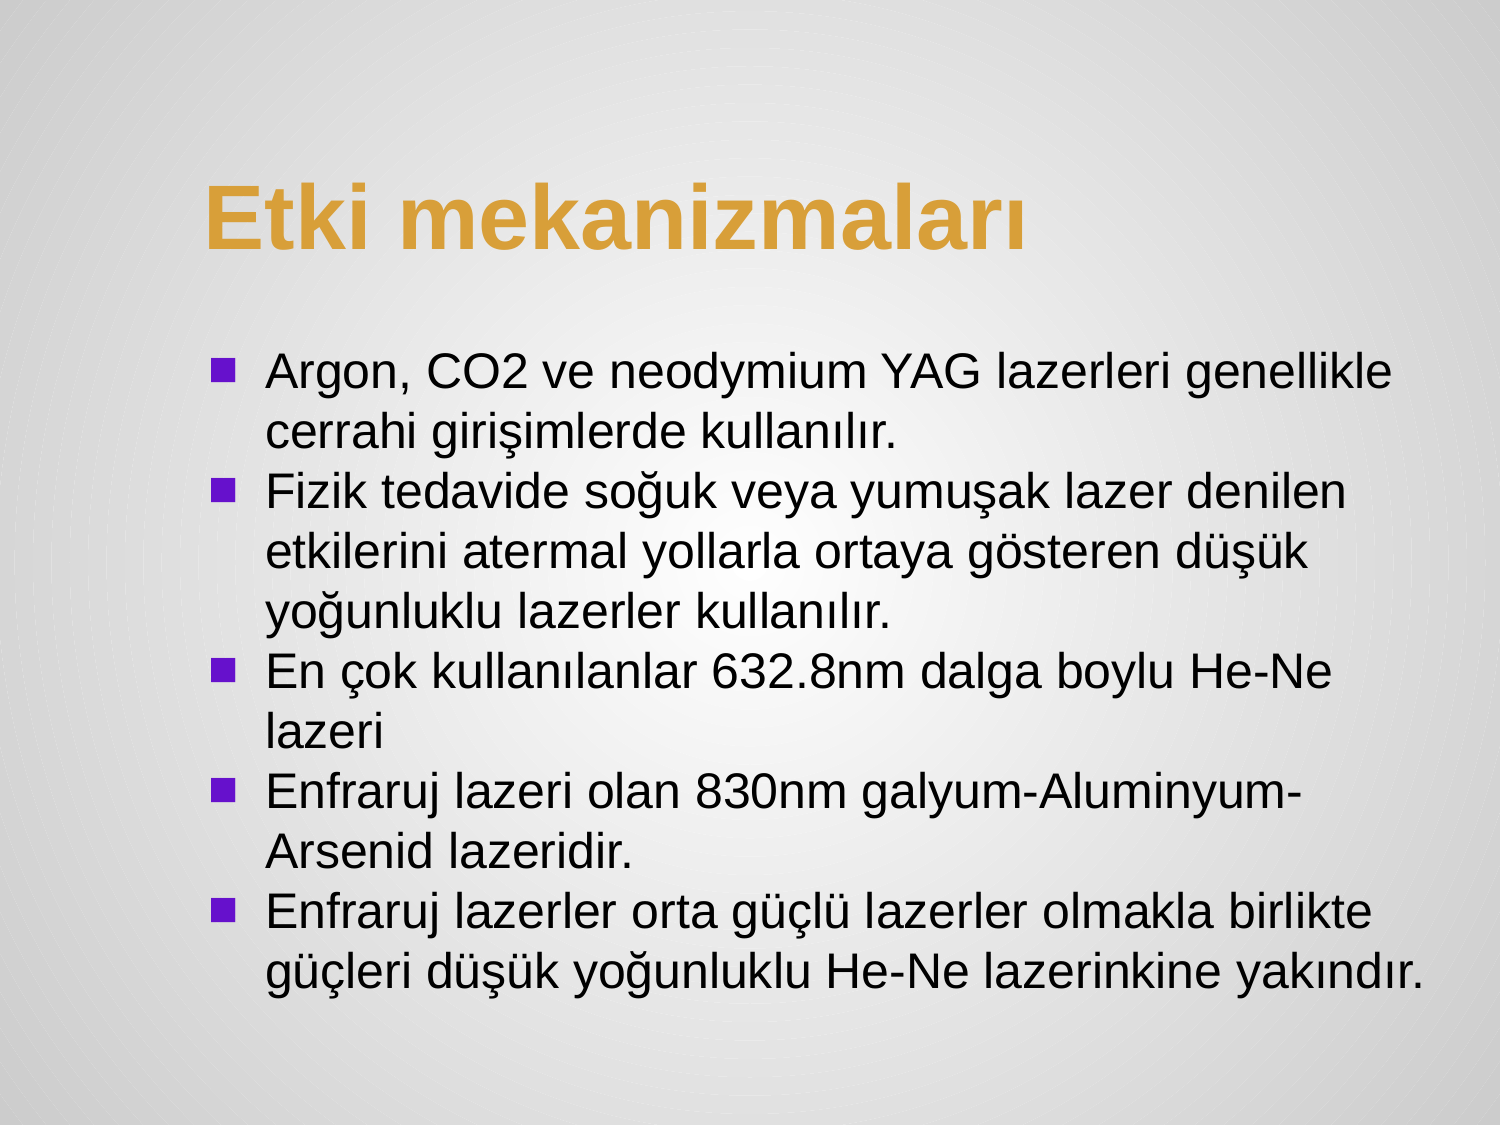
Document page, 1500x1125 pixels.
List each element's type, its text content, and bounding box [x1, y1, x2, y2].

list Argon, CO2 ve neodymium YAG lazerleri genellikle cerrahi girişimlerde kullanılır. Fizik tedavide soğuk veya yumuşak lazer denilen etkilerini atermal yollarla ortaya gösteren düşük yoğunluklu lazerler kullanılır. En çok kullanılanlar 632.8nm dalga boylu He-Ne lazeri Enfraruj lazeri olan 830nm galyum-Aluminyum- Arsenid lazeridir. Enfraruj lazerler orta güçlü lazerler olmakla birlikte güçleri düşük yoğunluklu He-Ne lazerinkine yakındır. [193, 331, 1469, 1006]
title Etki mekanizmaları [188, 35, 1468, 275]
